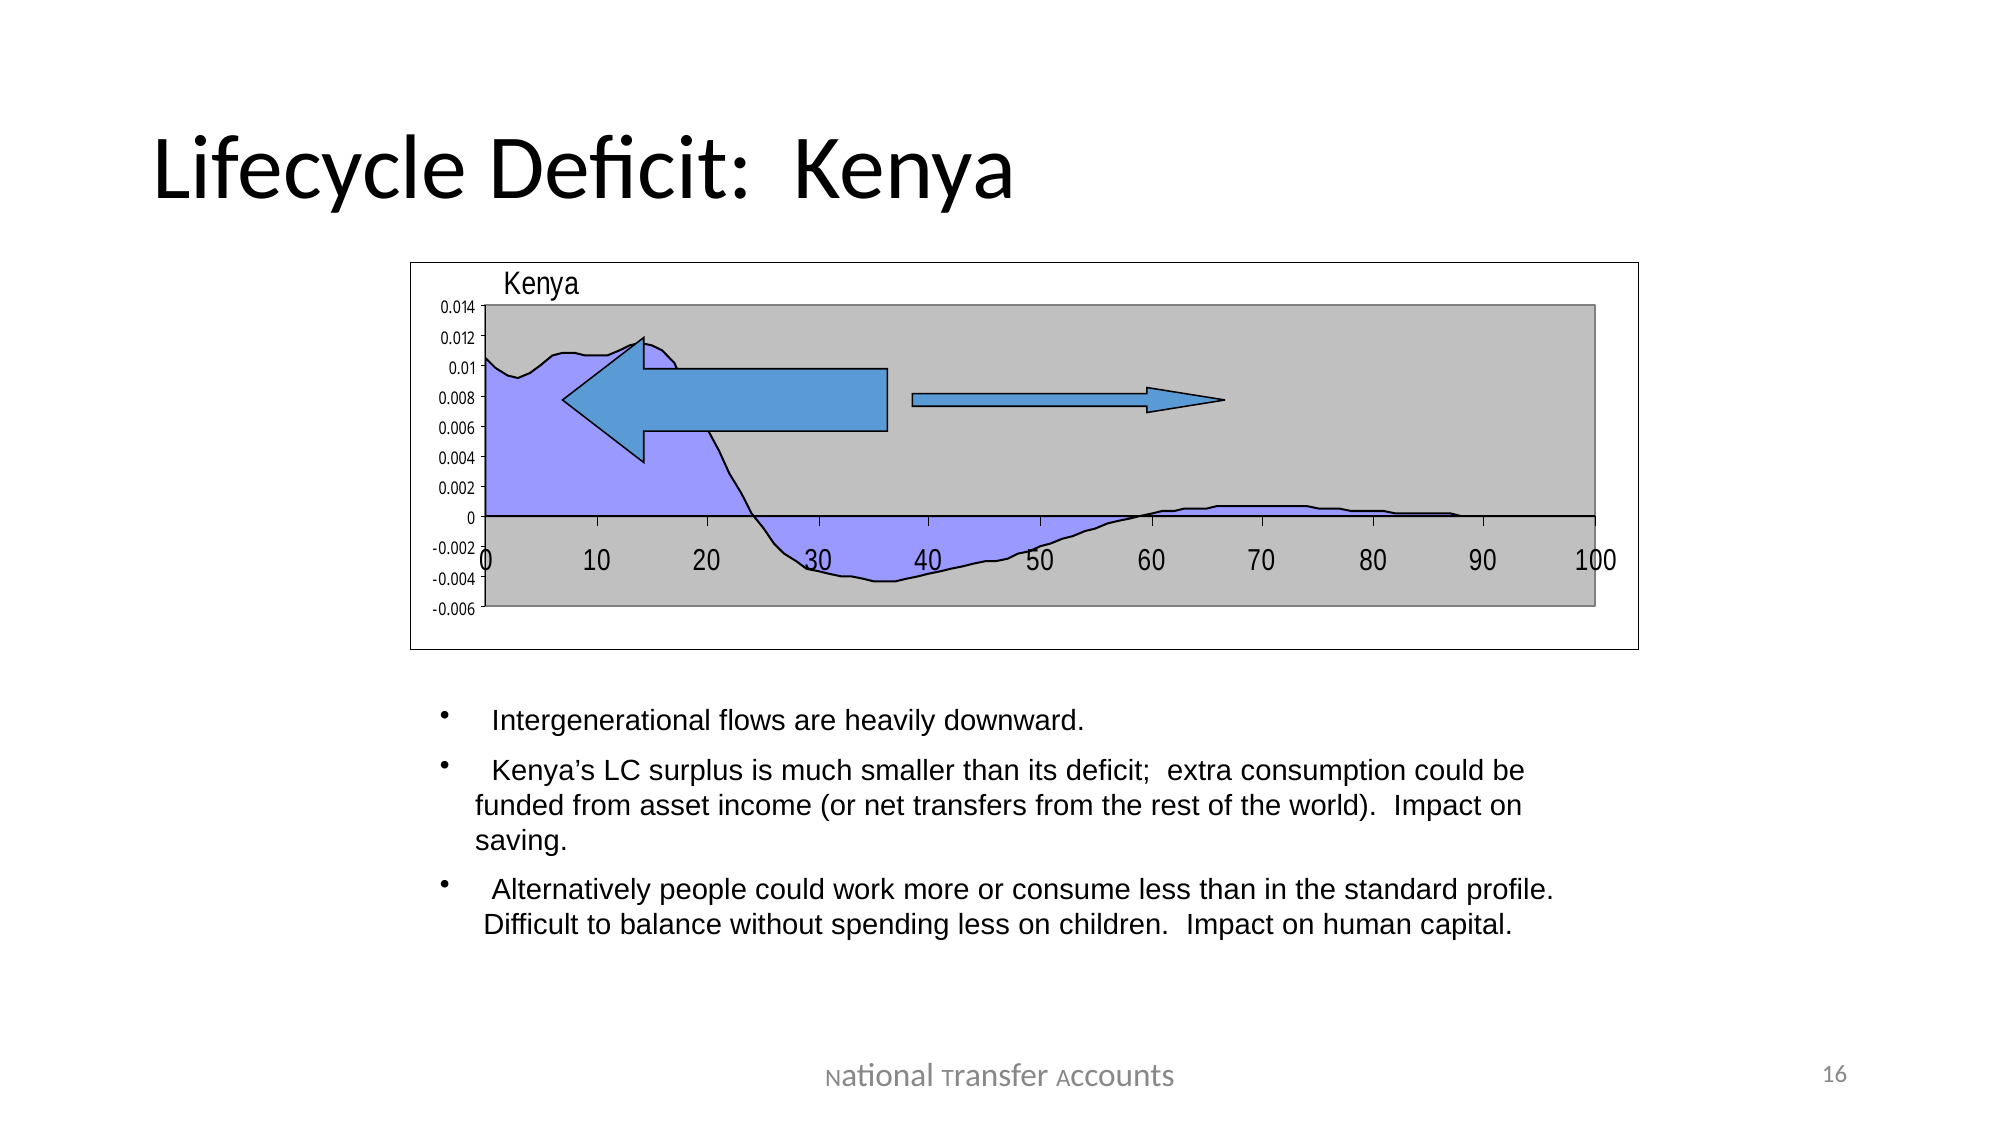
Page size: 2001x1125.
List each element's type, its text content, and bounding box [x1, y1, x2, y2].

footer National Transfer Accounts [662, 1042, 1338, 1103]
title Lifecycle Deficit: Kenya [137, 59, 1863, 278]
text_box Intergenerational flows are heavily downward. Kenya’s LC surplus is much smaller than its deficit; extra consumption could be funded from asset income (or net transfers from the rest of the world). Impact on saving. Alternatively people could work more or consume less than in the standard profile. Difficult to balance without spending less on children. Impact on human capital. [425, 694, 1575, 948]
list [399, 249, 1651, 662]
slide_number 16 [1412, 1042, 1863, 1103]
